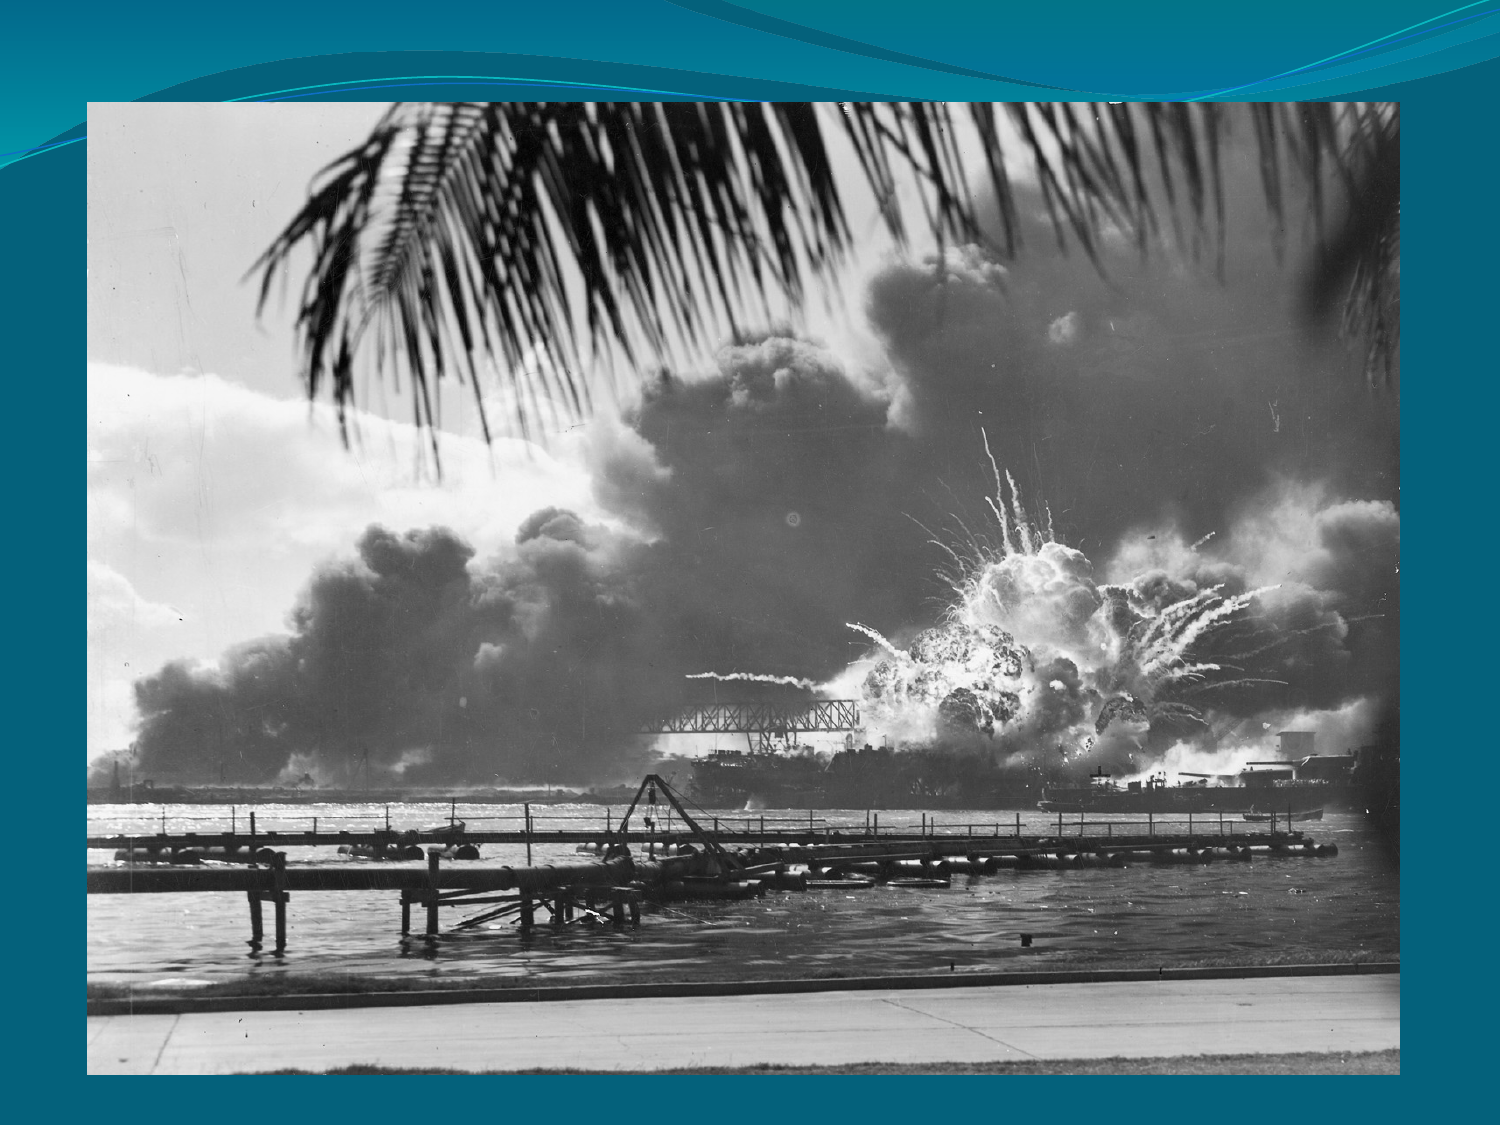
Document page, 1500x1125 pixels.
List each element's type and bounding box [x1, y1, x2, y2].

picture [87, 102, 1399, 1074]
